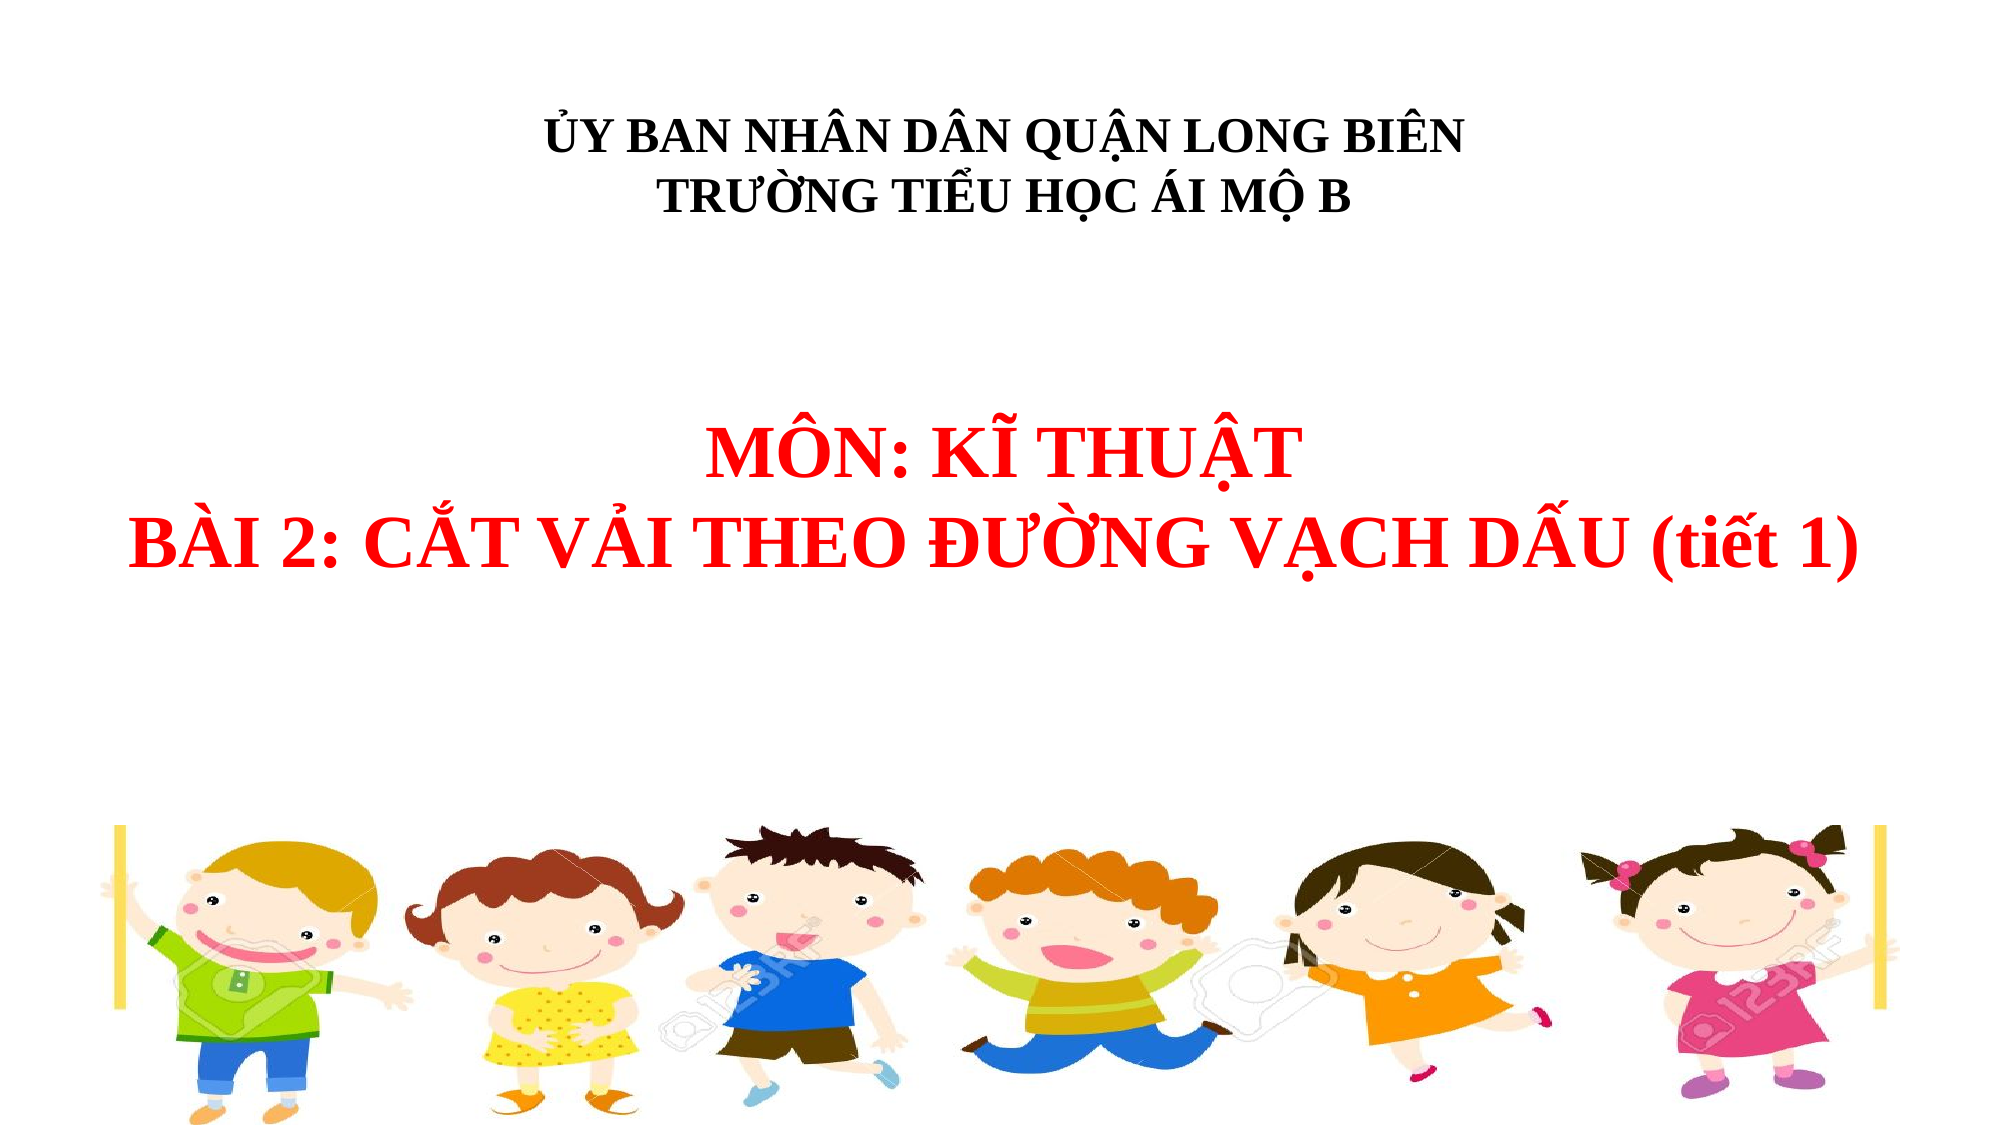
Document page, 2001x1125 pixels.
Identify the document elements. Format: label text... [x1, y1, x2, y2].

text_box ỦY BAN NHÂN DÂN QUẬN LONG BIÊN TRƯỜNG TIỂU HỌC ÁI MỘ B MÔN: KĨ THUẬT BÀI 2: CẮT VẢI THEO ĐƯỜNG VẠCH DẤU (tiết 1) [99, 94, 1909, 590]
picture [99, 824, 1900, 1125]
